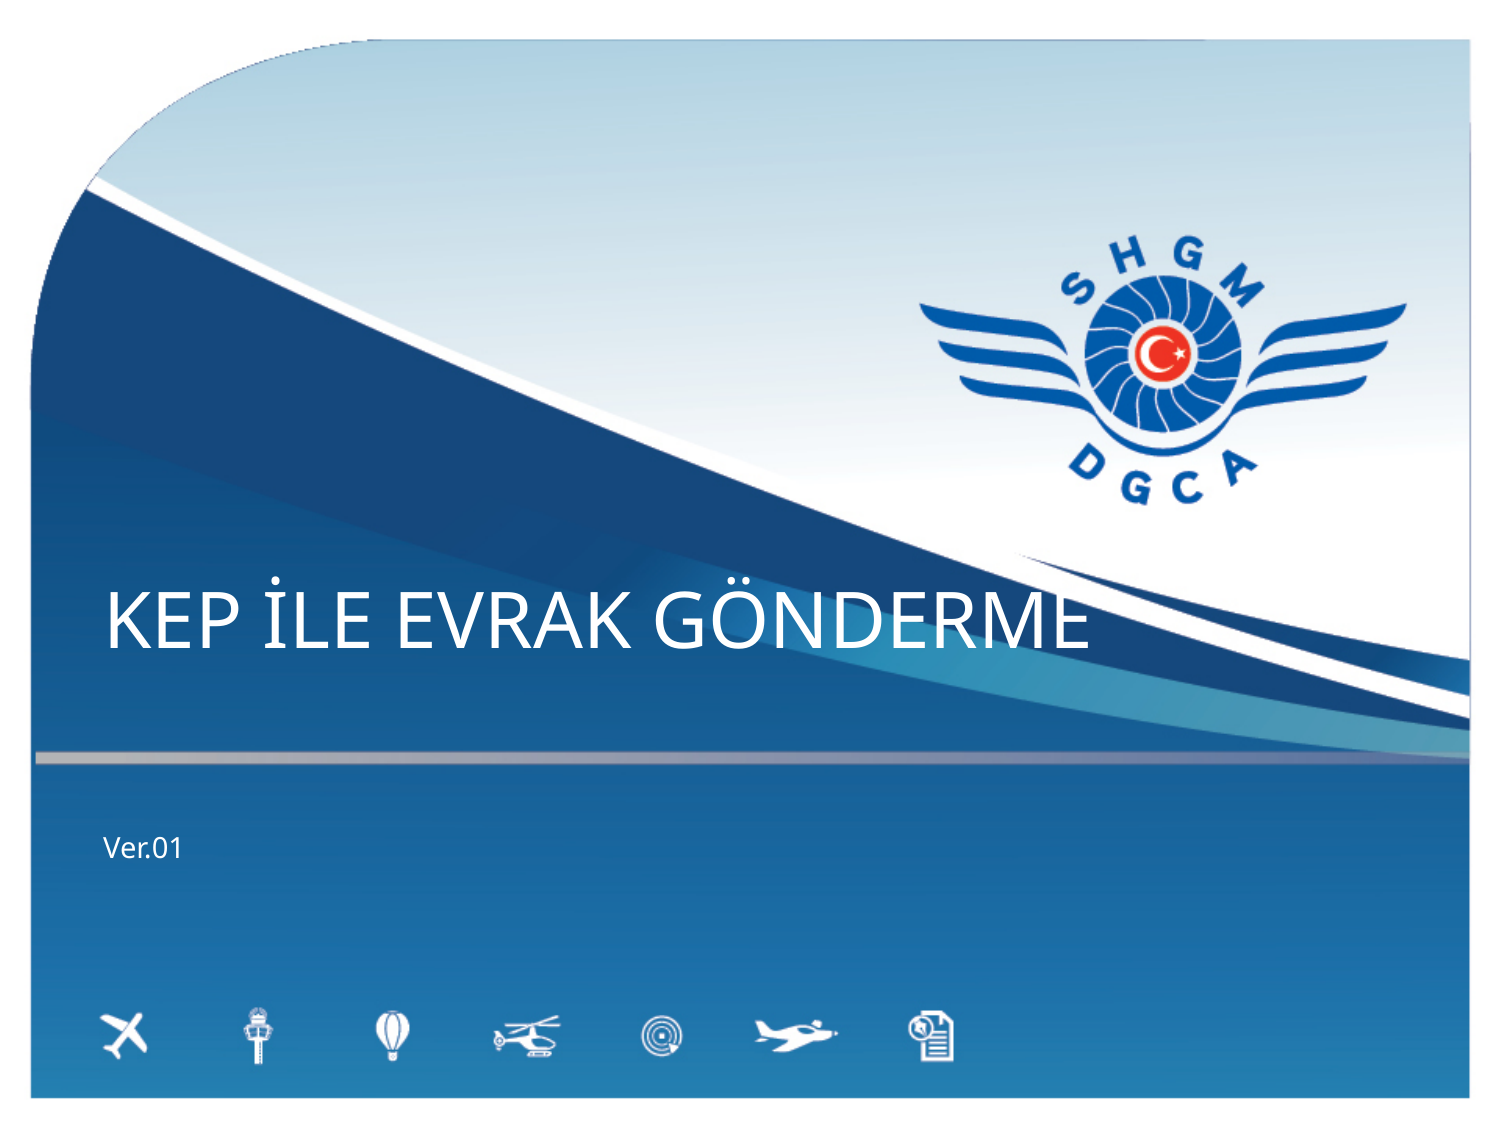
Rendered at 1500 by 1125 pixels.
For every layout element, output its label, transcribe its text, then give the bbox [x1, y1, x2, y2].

picture [0, 0, 1500, 1125]
title KEP İLE EVRAK GÖNDERME [88, 562, 1128, 698]
text_box Ver.01 [88, 822, 1128, 958]
